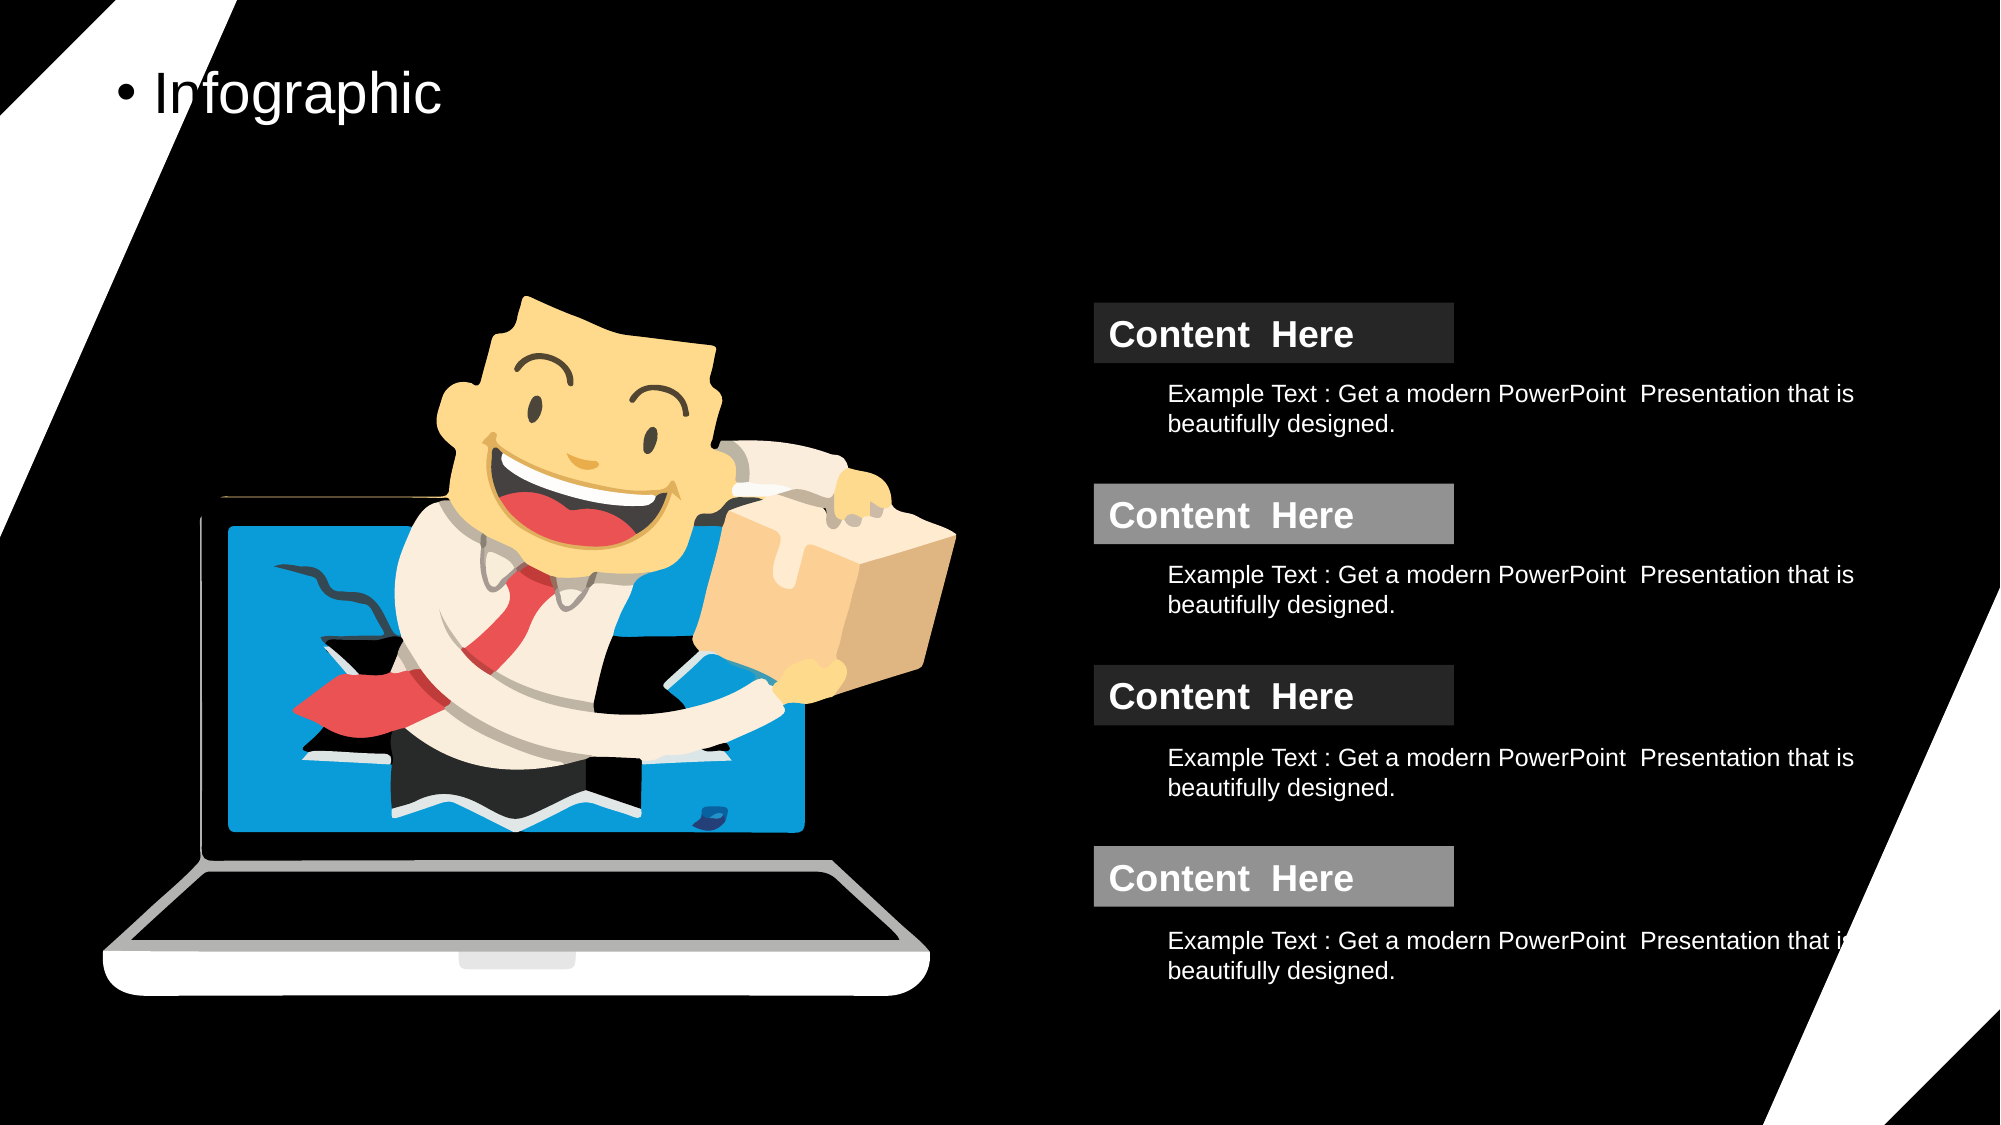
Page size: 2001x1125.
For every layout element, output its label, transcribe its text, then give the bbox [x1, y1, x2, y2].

text_box Example Text : Get a modern PowerPoint Presentation that is beautifully designed. [1152, 917, 1888, 993]
text_box Example Text : Get a modern PowerPoint Presentation that is beautifully designed. [1152, 370, 1888, 445]
text_box Example Text : Get a modern PowerPoint Presentation that is beautifully designed. [1152, 551, 1888, 626]
text_box Content Here [1093, 302, 1454, 364]
text_box Content Here [1093, 483, 1454, 545]
text_box Content Here [1093, 664, 1454, 726]
text_box Content Here [1093, 846, 1454, 907]
list Infographic Style [101, 55, 2000, 175]
text_box Example Text : Get a modern PowerPoint Presentation that is beautifully designed. [1152, 734, 1888, 809]
picture [101, 258, 957, 996]
